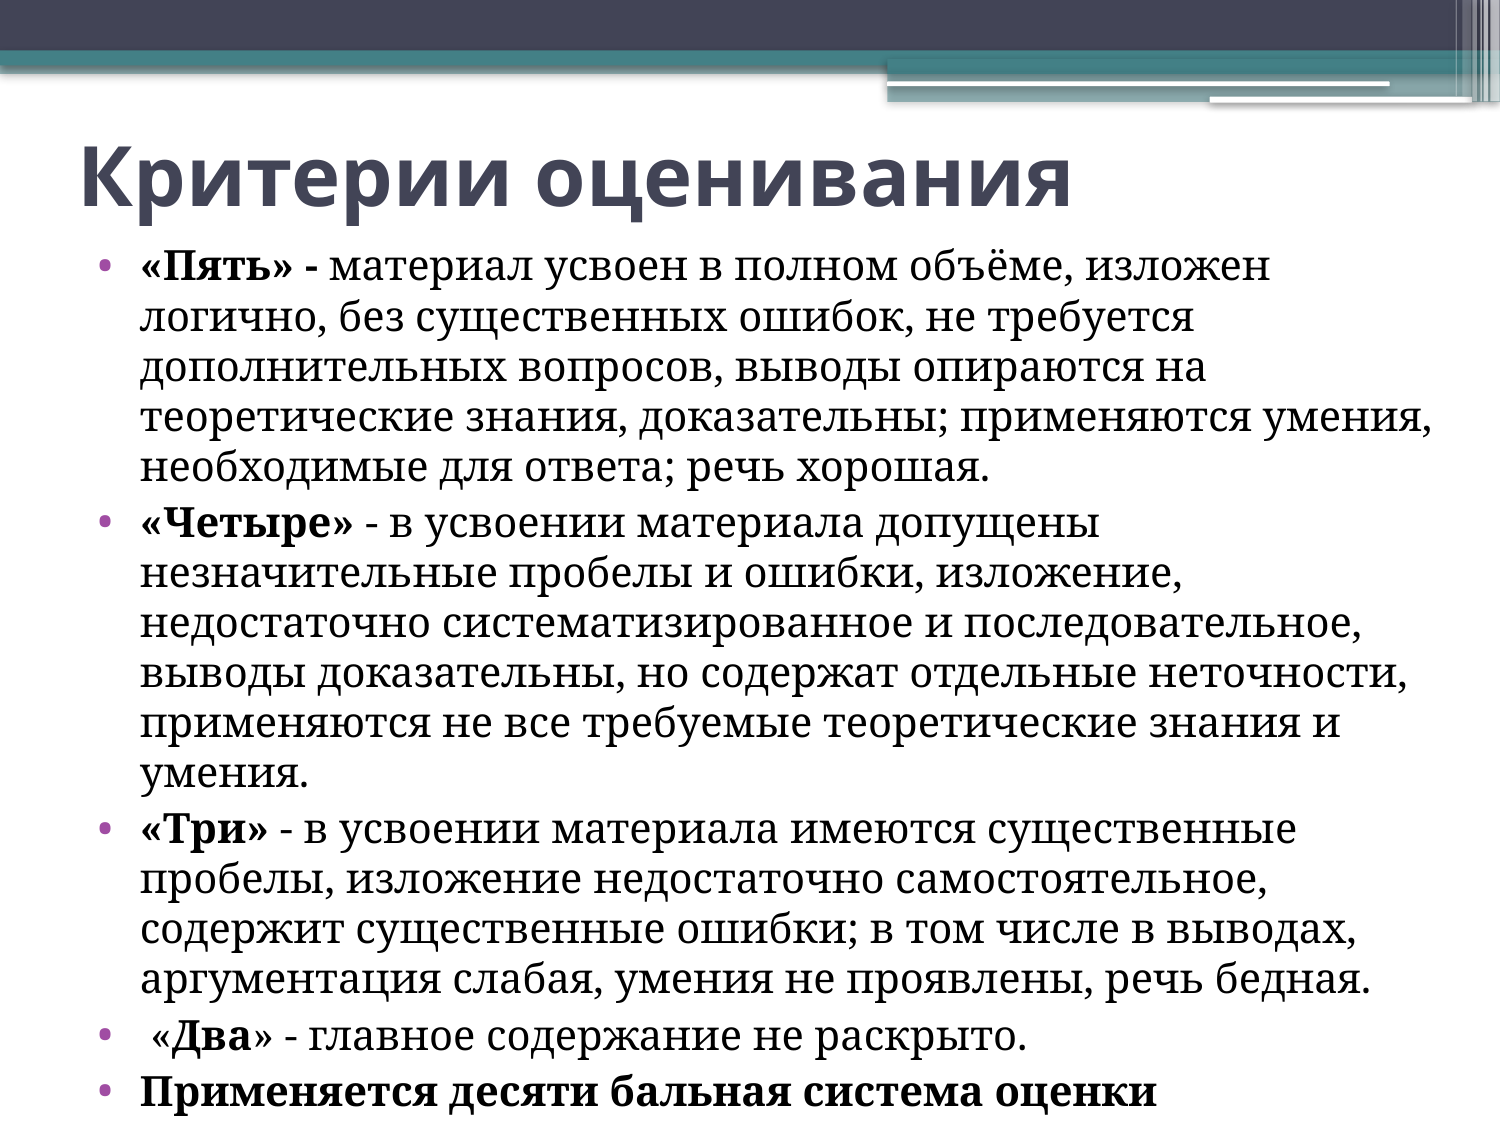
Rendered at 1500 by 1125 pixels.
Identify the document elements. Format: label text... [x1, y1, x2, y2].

title Критерии оценивания [62, 101, 1438, 244]
list «Пять» - материал усвоен в полном объёме, изложен логично, без существенных ошибок, не требуется дополнительных вопросов, выводы опираются на теоретические знания, доказательны; применяются умения, необходимые для ответа; речь хорошая. «Четыре» - в усвоении материала допущены незначительные пробелы и ошибки, изложение, недостаточно систематизированное и последовательное, выводы доказательны, но содержат отдельные неточности, применяются не все требуемые теоретические знания и умения. «Три» - в усвоении материала имеются существенные пробелы, изложение недостаточно самостоятельное, содержит существенные ошибки; в том числе в выводах, аргументация слабая, умения не проявлены, речь бедная. «Два» - главное содержание не раскрыто. Применяется десяти бальная система оценки Самооценка [64, 231, 1483, 1071]
